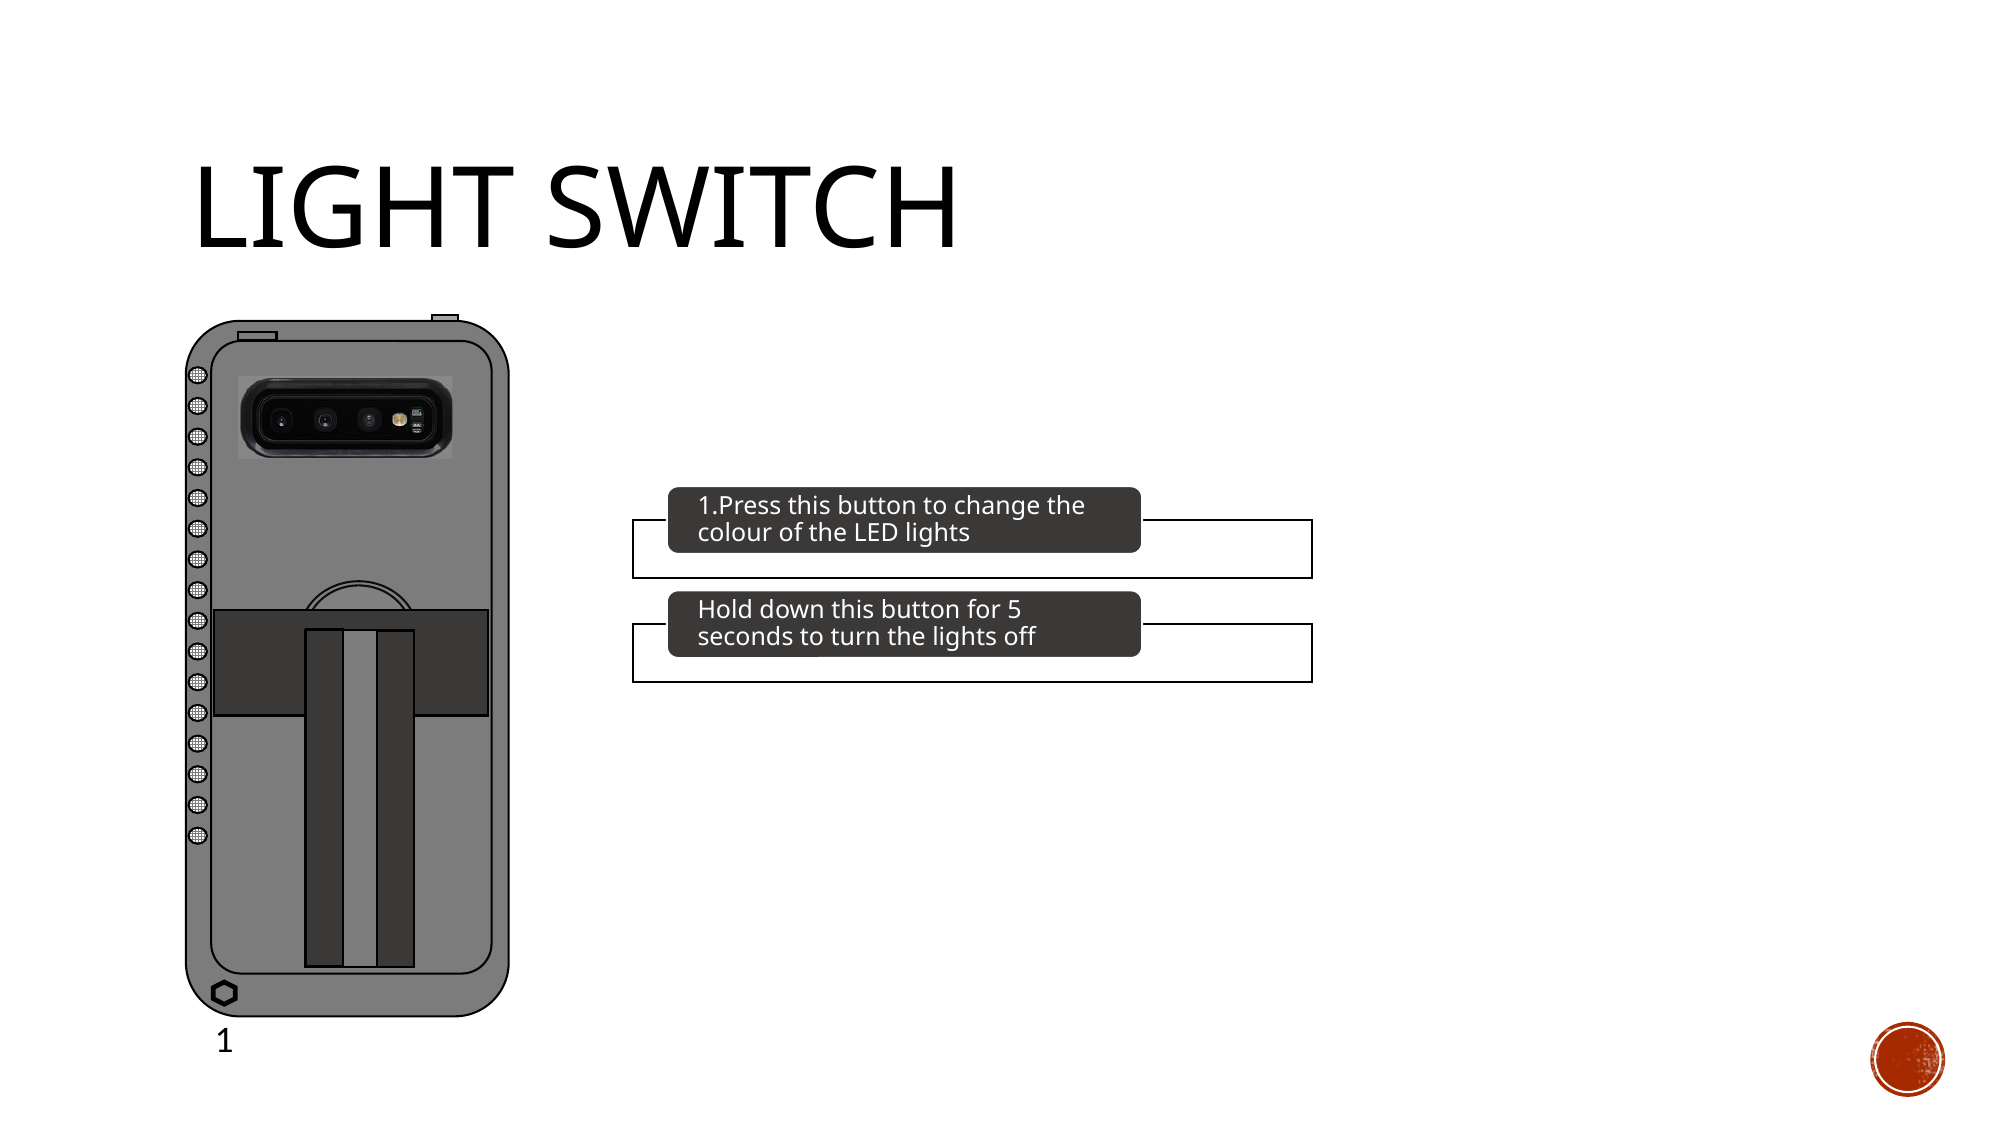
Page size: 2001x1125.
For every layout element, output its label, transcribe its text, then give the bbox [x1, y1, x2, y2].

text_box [188, 317, 1502, 1050]
picture [240, 379, 451, 458]
title Light switch [175, 79, 1826, 344]
